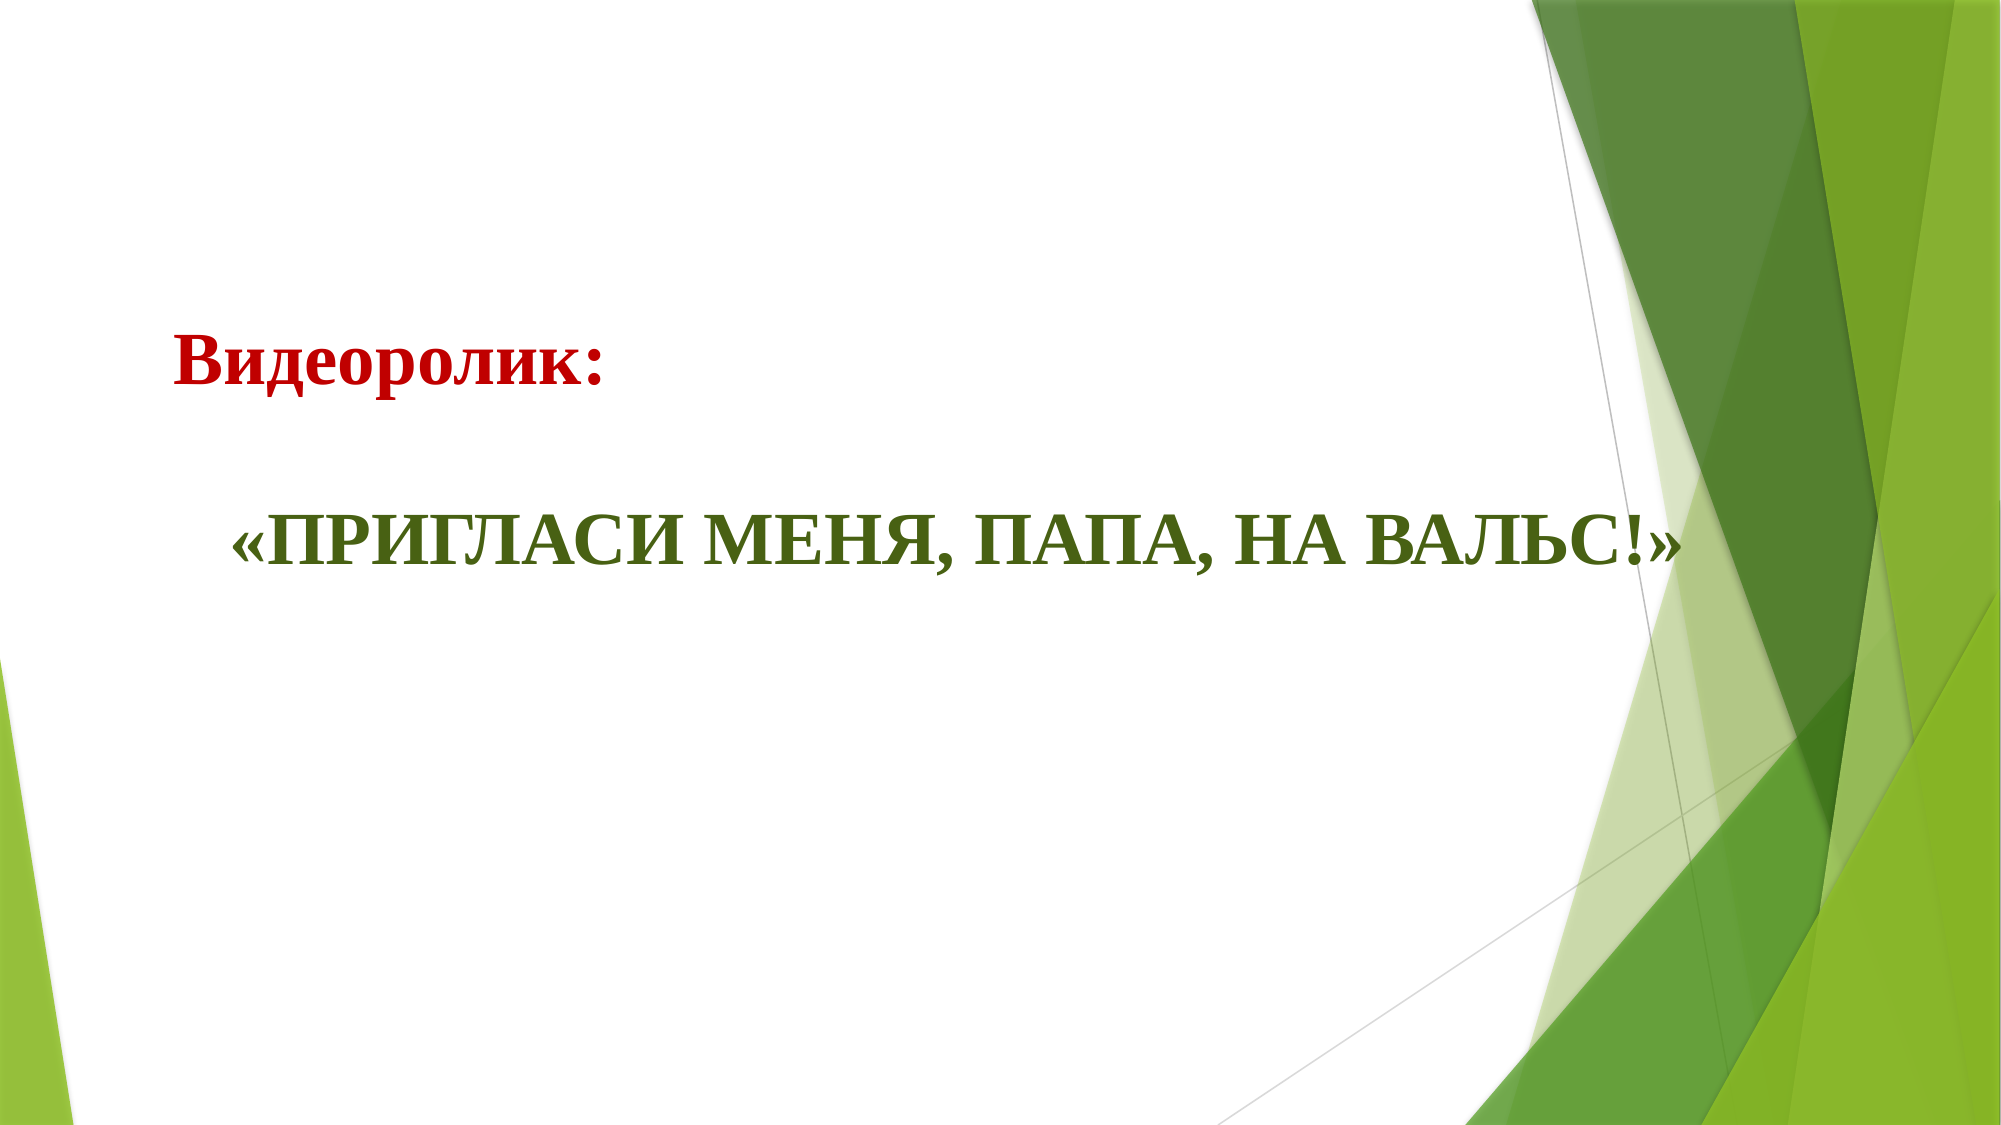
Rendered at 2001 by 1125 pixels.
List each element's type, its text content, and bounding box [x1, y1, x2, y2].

text_box [161, 121, 1898, 224]
text_box Видеоролик: «ПРИГЛАСИ МЕНЯ, ПАПА, НА ВАЛЬС!» [121, 301, 1781, 767]
